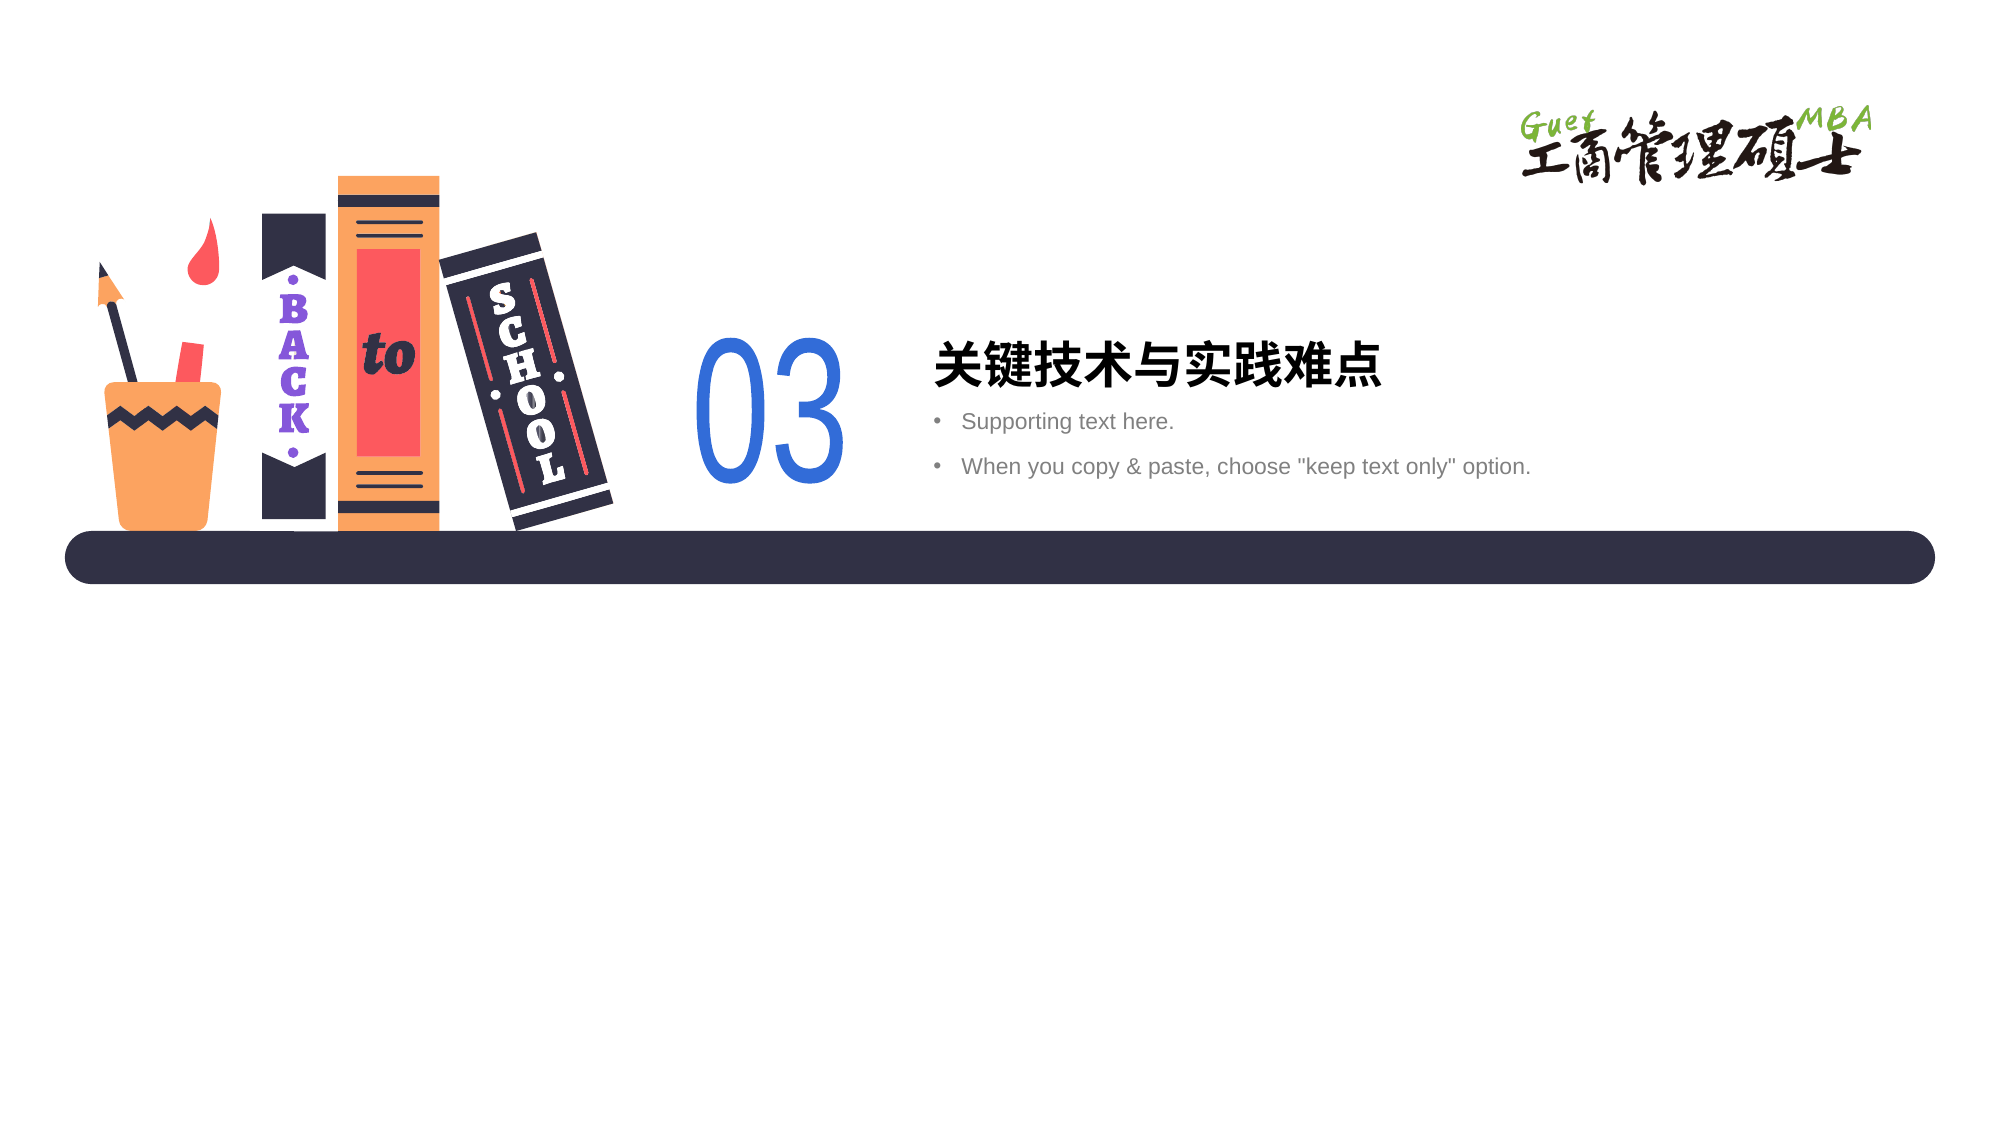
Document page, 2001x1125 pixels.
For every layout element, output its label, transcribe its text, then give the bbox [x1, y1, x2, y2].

title 关键技术与实践难点 [918, 255, 1808, 401]
picture [1521, 105, 1871, 186]
list Supporting text here. When you copy & paste, choose "keep text only" option. [918, 401, 1808, 569]
